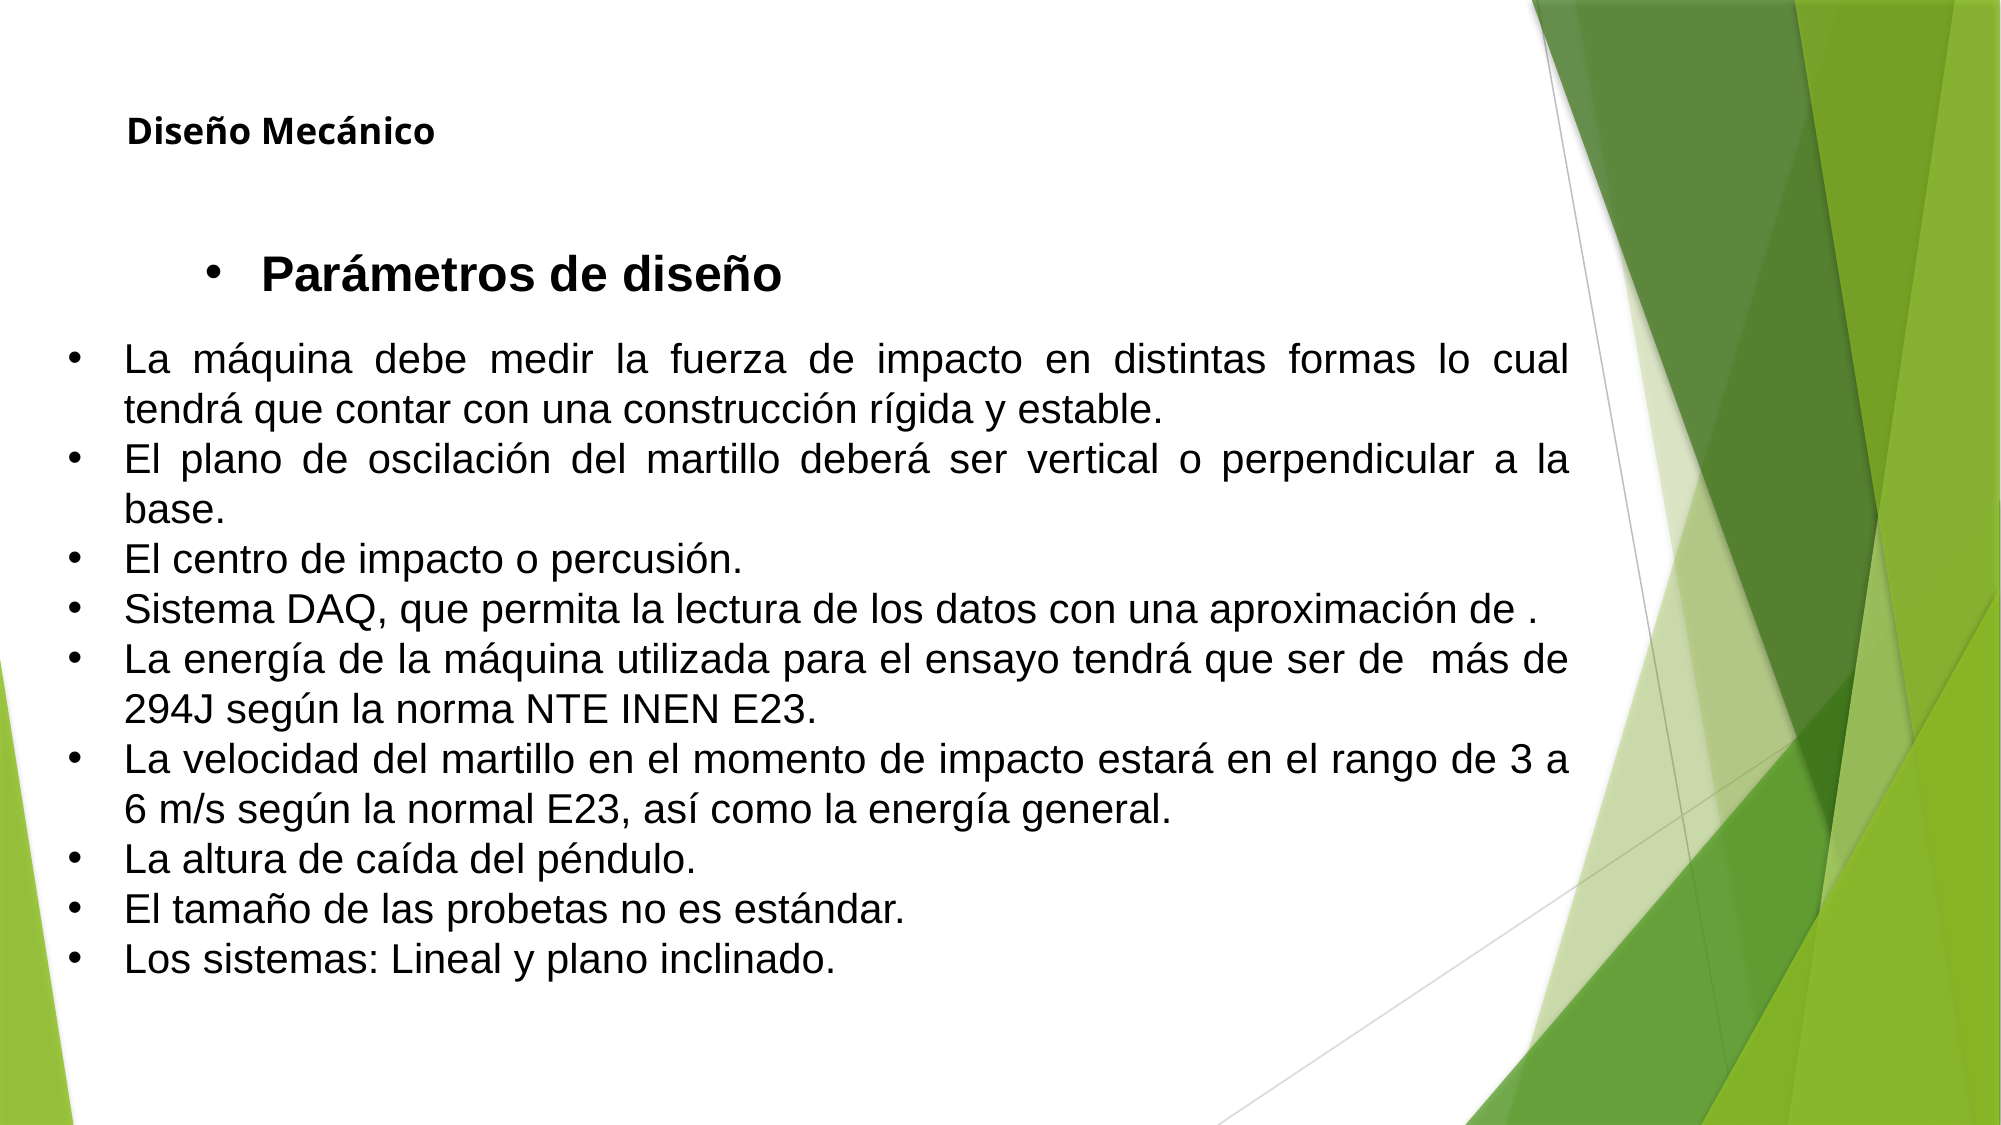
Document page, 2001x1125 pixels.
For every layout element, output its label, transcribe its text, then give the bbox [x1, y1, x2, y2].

text_box Parámetros de diseño [39, 203, 813, 309]
title Diseño Mecánico [111, 99, 1522, 204]
